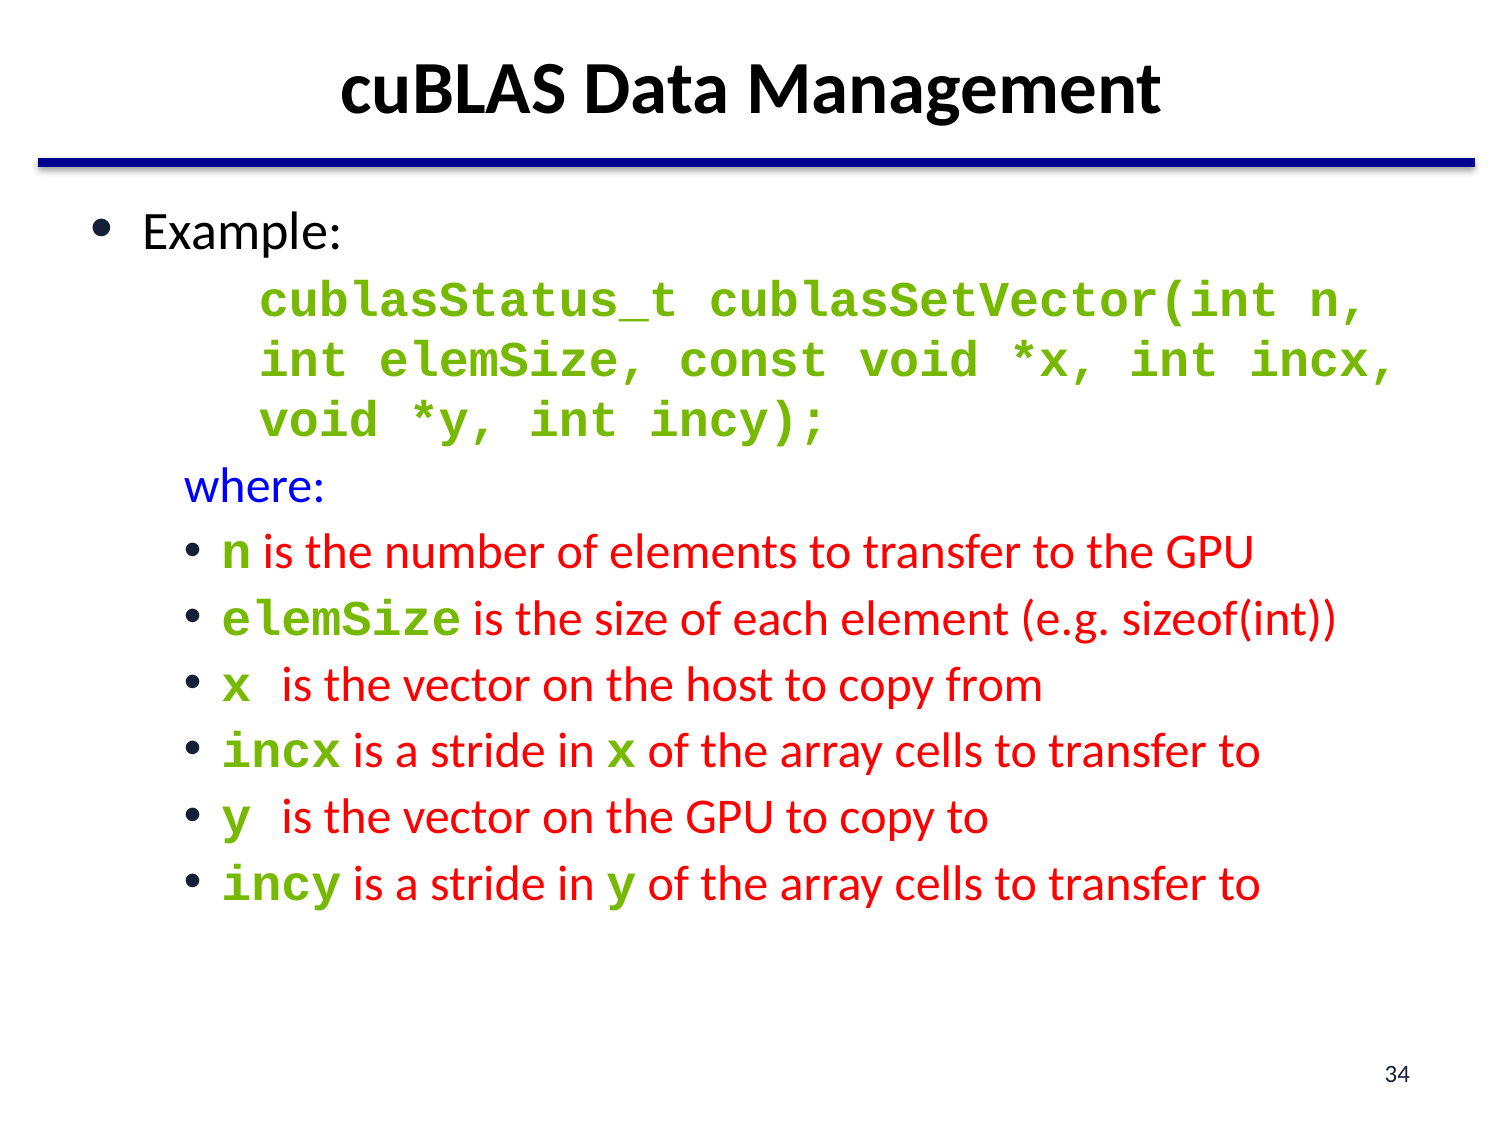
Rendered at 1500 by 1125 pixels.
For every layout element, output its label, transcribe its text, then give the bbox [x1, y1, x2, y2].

list Example: cublasStatus_t cublasSetVector(int n, int elemSize, const void *x, int incx, void *y, int incy); where: n is the number of elements to transfer to the GPU elemSize is the size of each element (e.g. sizeof(int)) x is the vector on the host to copy from incx is a stride in x of the array cells to transfer to y is the vector on the GPU to copy to incy is a stride in y of the array cells to transfer to [75, 187, 1475, 1043]
title cuBLAS Data Management [77, 24, 1428, 143]
slide_number 34 [1074, 1042, 1425, 1103]
